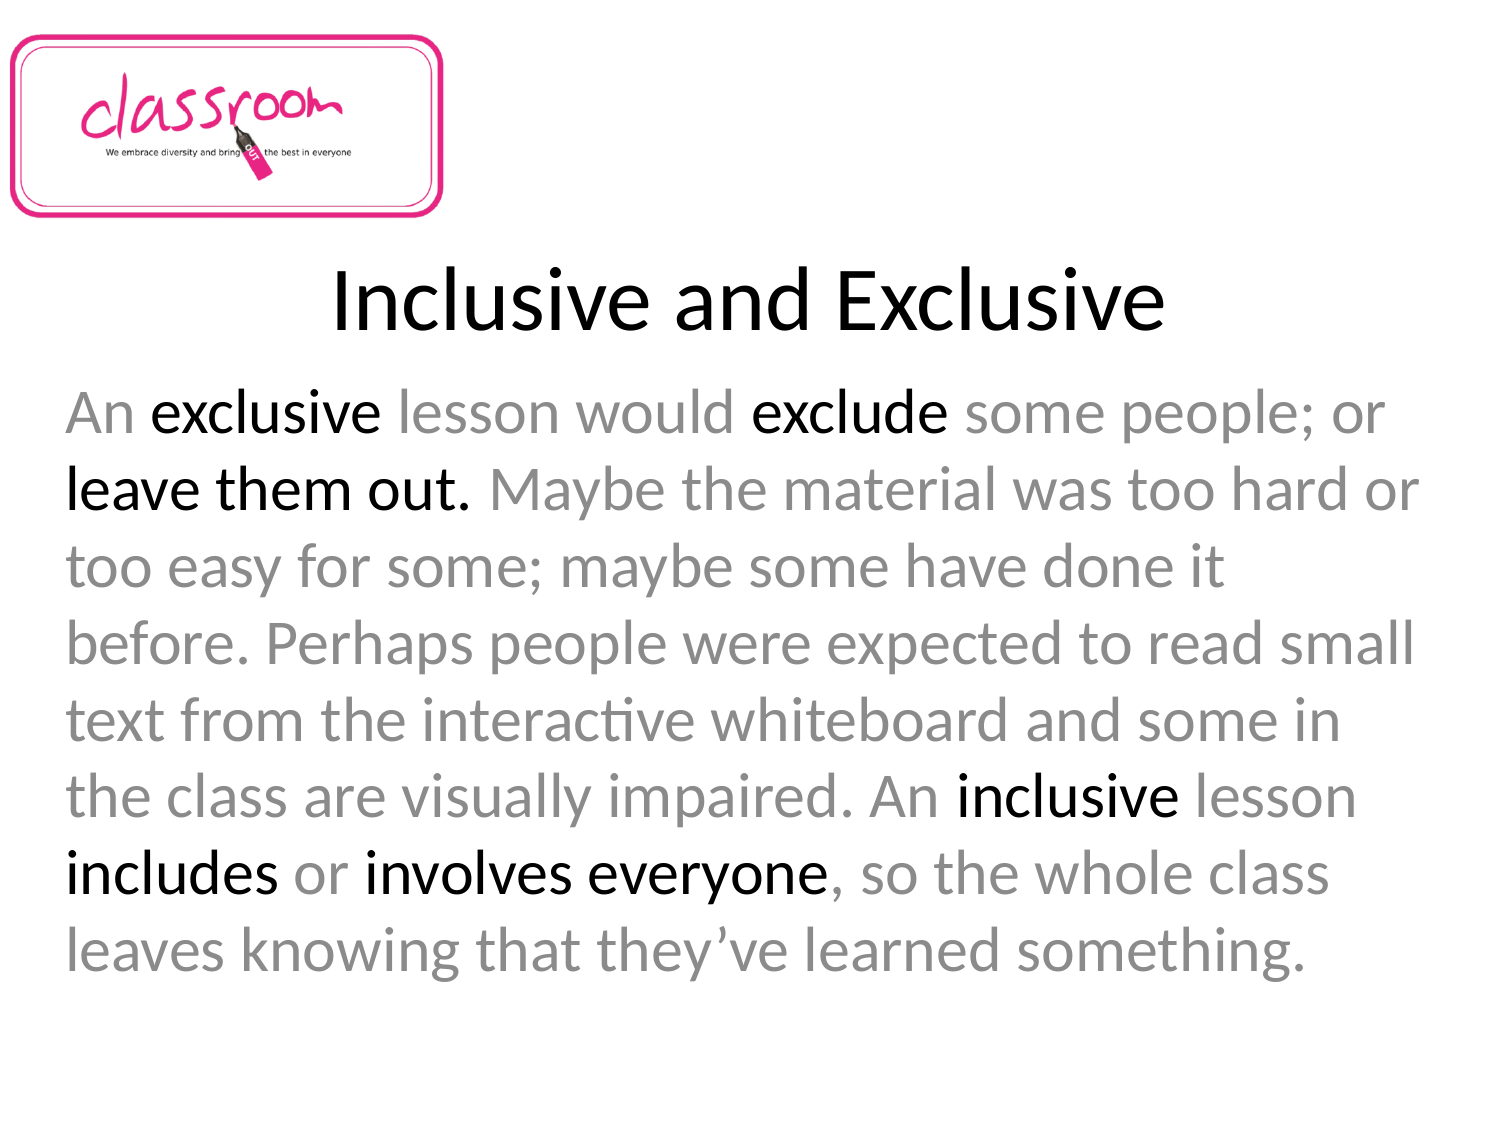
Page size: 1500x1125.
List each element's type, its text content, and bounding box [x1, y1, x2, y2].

title Inclusive and Exclusive [112, 224, 1388, 362]
picture [0, 0, 463, 299]
subtitle An exclusive lesson would exclude some people; or leave them out. Maybe the material was too hard or too easy for some; maybe some have done it before. Perhaps people were expected to read small text from the interactive whiteboard and some in the class are visually impaired. An inclusive lesson includes or involves everyone, so the whole class leaves knowing that they’ve learned something. [50, 362, 1438, 1025]
